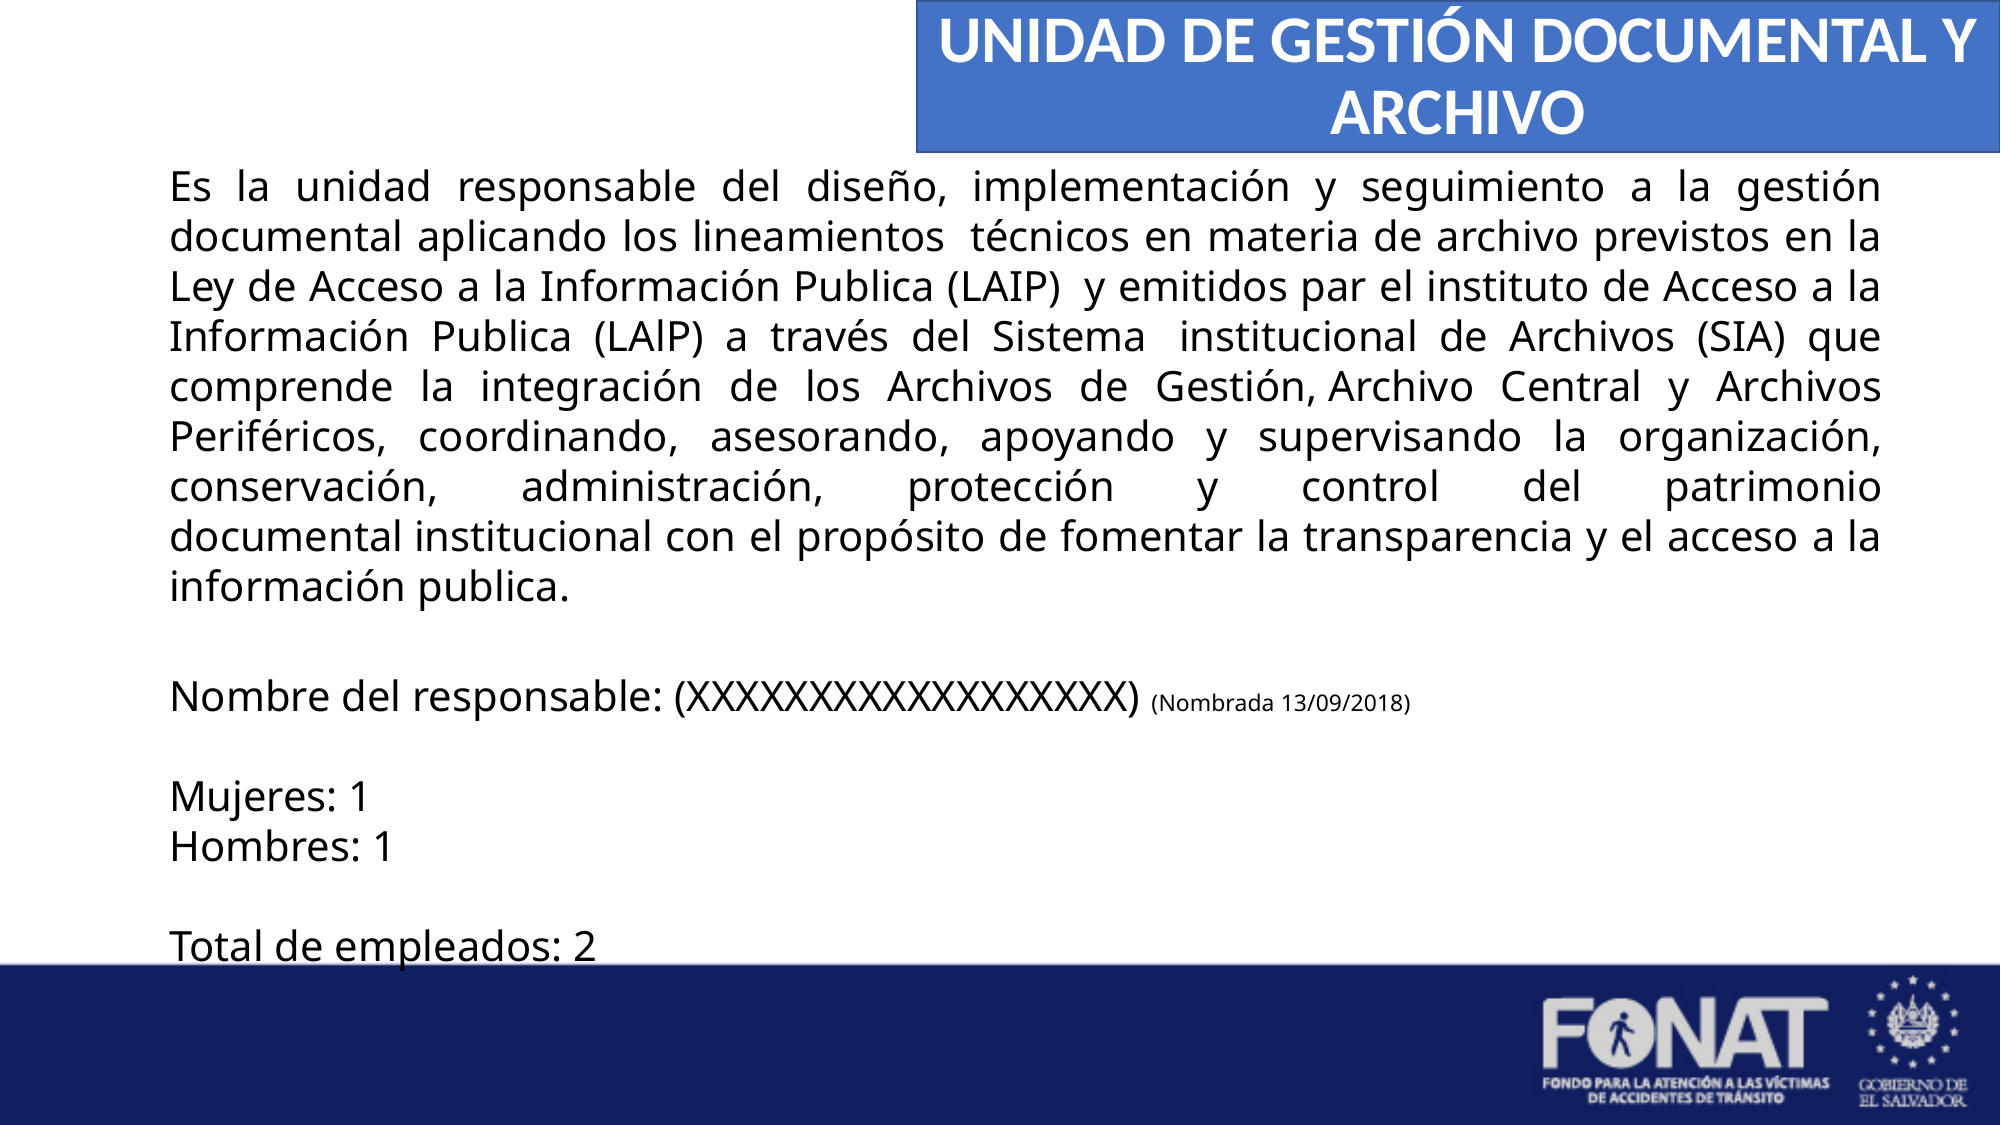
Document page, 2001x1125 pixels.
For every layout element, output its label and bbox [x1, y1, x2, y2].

list [0, 1, 2000, 1125]
